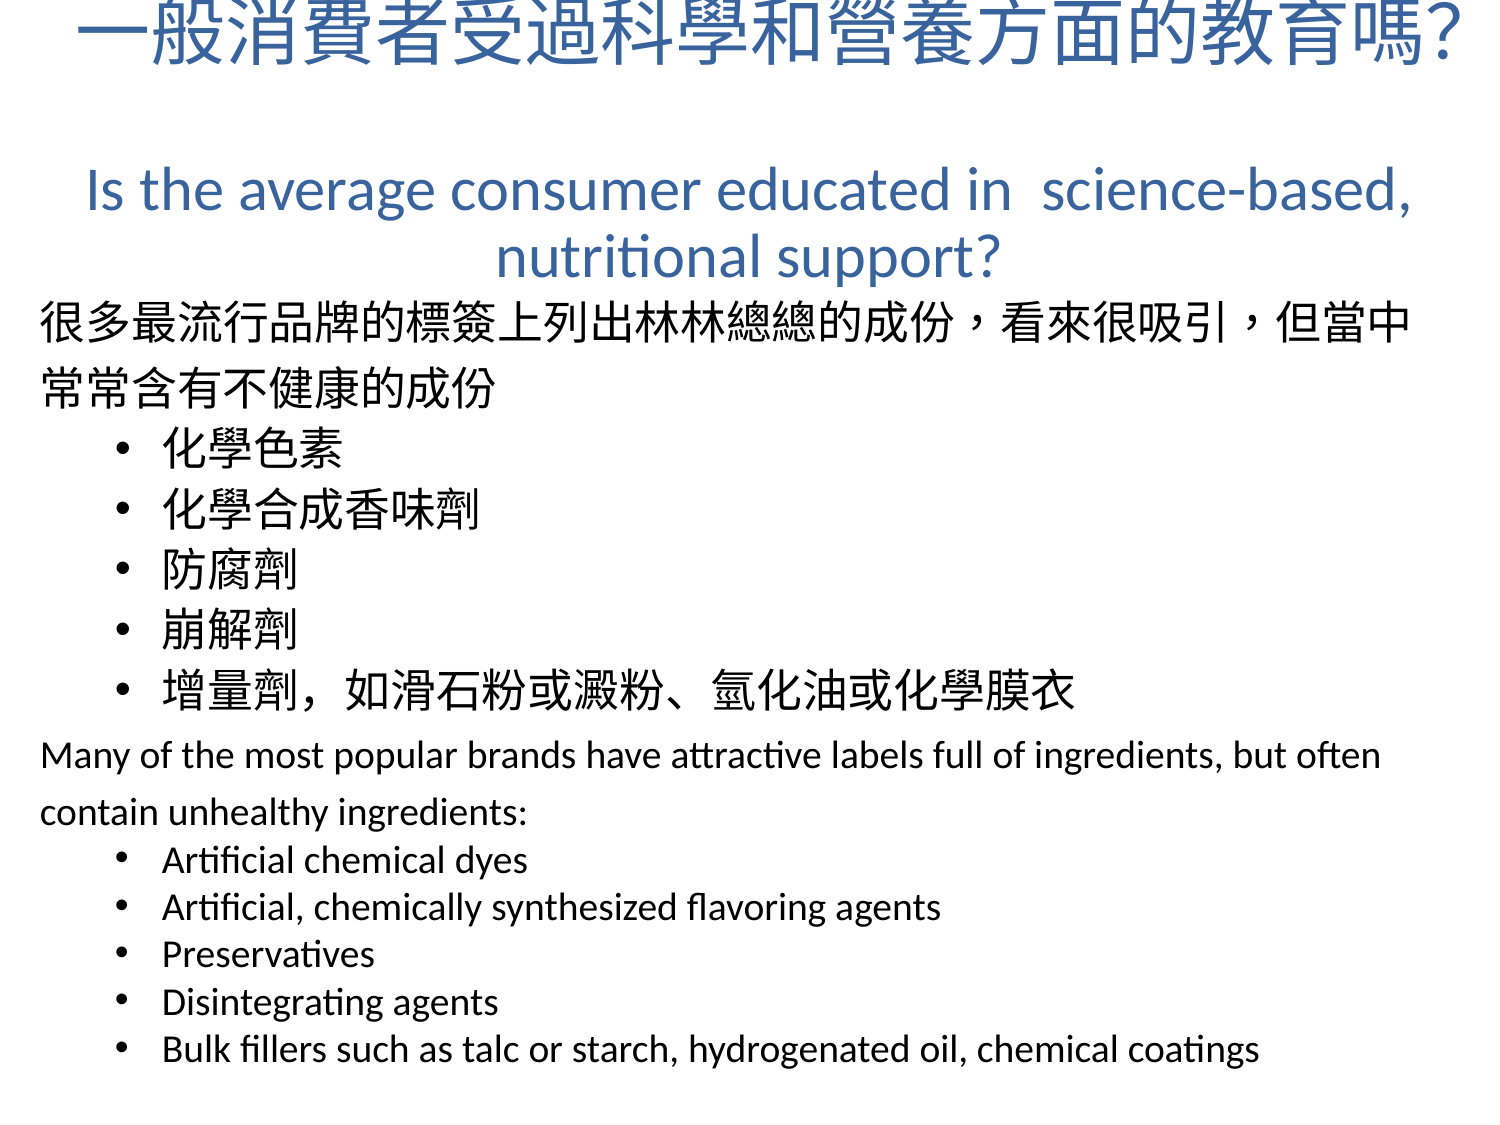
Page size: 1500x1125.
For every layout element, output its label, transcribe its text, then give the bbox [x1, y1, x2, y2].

list 很多最流行品牌的標簽上列出林林總總的成份，看來很吸引，但當中常常含有不健康的成份 化學色素 化學合成香味劑 防腐劑 崩解劑 增量劑，如滑石粉或澱粉、氫化油或化學膜衣 [24, 275, 1450, 712]
title 一般消費者受過科學和營養方面的教育嗎？ Is the average consumer educated in science-based, nutritional support? [37, 125, 1463, 313]
text_box Many of the most popular brands have attractive labels full of ingredients, but often contain unhealthy ingredients: Artificial chemical dyes Artificial, chemically synthesized flavoring agents Preservatives Disintegrating agents Bulk fillers such as talc or starch, hydrogenated oil, chemical coatings [24, 712, 1463, 1125]
